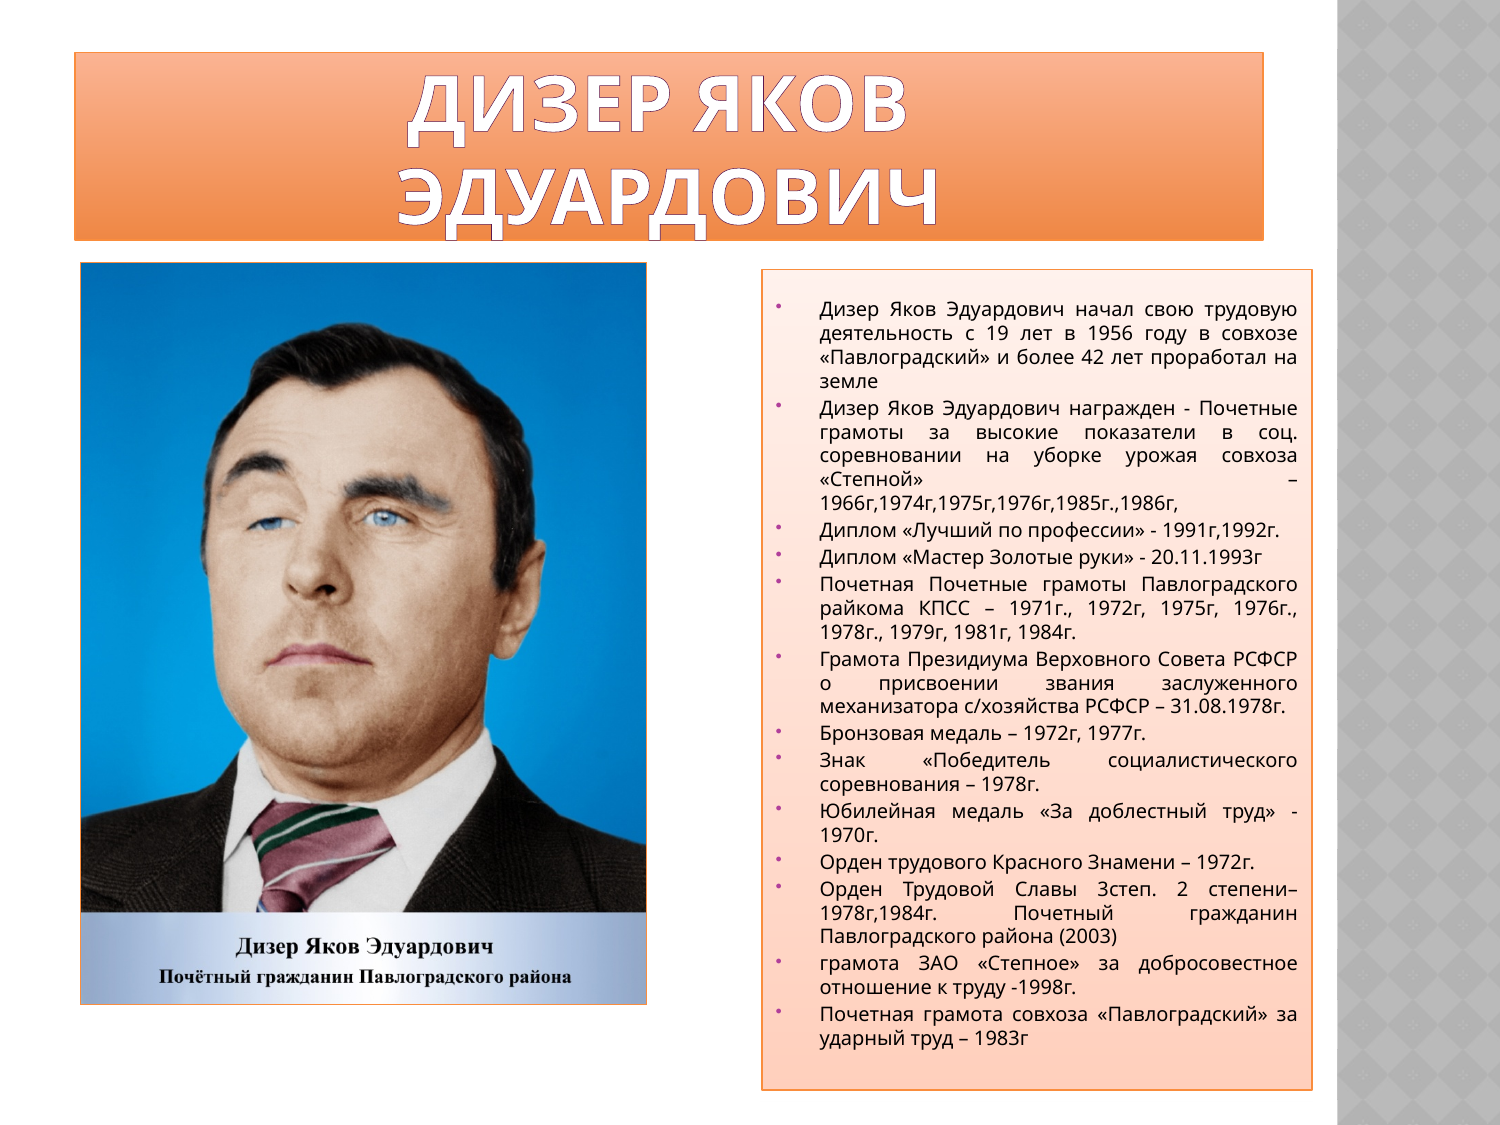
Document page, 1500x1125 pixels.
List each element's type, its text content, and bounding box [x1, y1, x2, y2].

title Дизер Яков Эдуардович [74, 52, 1264, 241]
list Дизер Яков Эдуардович начал свою трудовую деятельность с 19 лет в 1956 году в совхозе «Павлоградский» и более 42 лет проработал на земле Дизер Яков Эдуардович награжден - Почетные грамоты за высокие показатели в соц. соревновании на уборке урожая совхоза «Степной» – 1966г,1974г,1975г,1976г,1985г.,1986г, Диплом «Лучший по профессии» - 1991г,1992г. Диплом «Мастер Золотые руки» - 20.11.1993г Почетная Почетные грамоты Павлоградского райкома КПСС – 1971г., 1972г, 1975г, 1976г., 1978г., 1979г, 1981г, 1984г. Грамота Президиума Верховного Совета РСФСР о присвоении звания заслуженного механизатора с/хозяйства РСФСР – 31.08.1978г. Бронзовая медаль – 1972г, 1977г. Знак «Победитель социалистического соревнования – 1978г. Юбилейная медаль «За доблестный труд» - 1970г. Орден трудового Красного Знамени – 1972г. Орден Трудовой Славы 3степ. 2 степени– 1978г,1984г. Почетный гражданин Павлоградского района (2003) грамота ЗАО «Степное» за добросовестное отношение к труду -1998г. Почетная грамота совхоза «Павлоградский» за ударный труд – 1983г [761, 269, 1313, 1091]
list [80, 261, 648, 1006]
